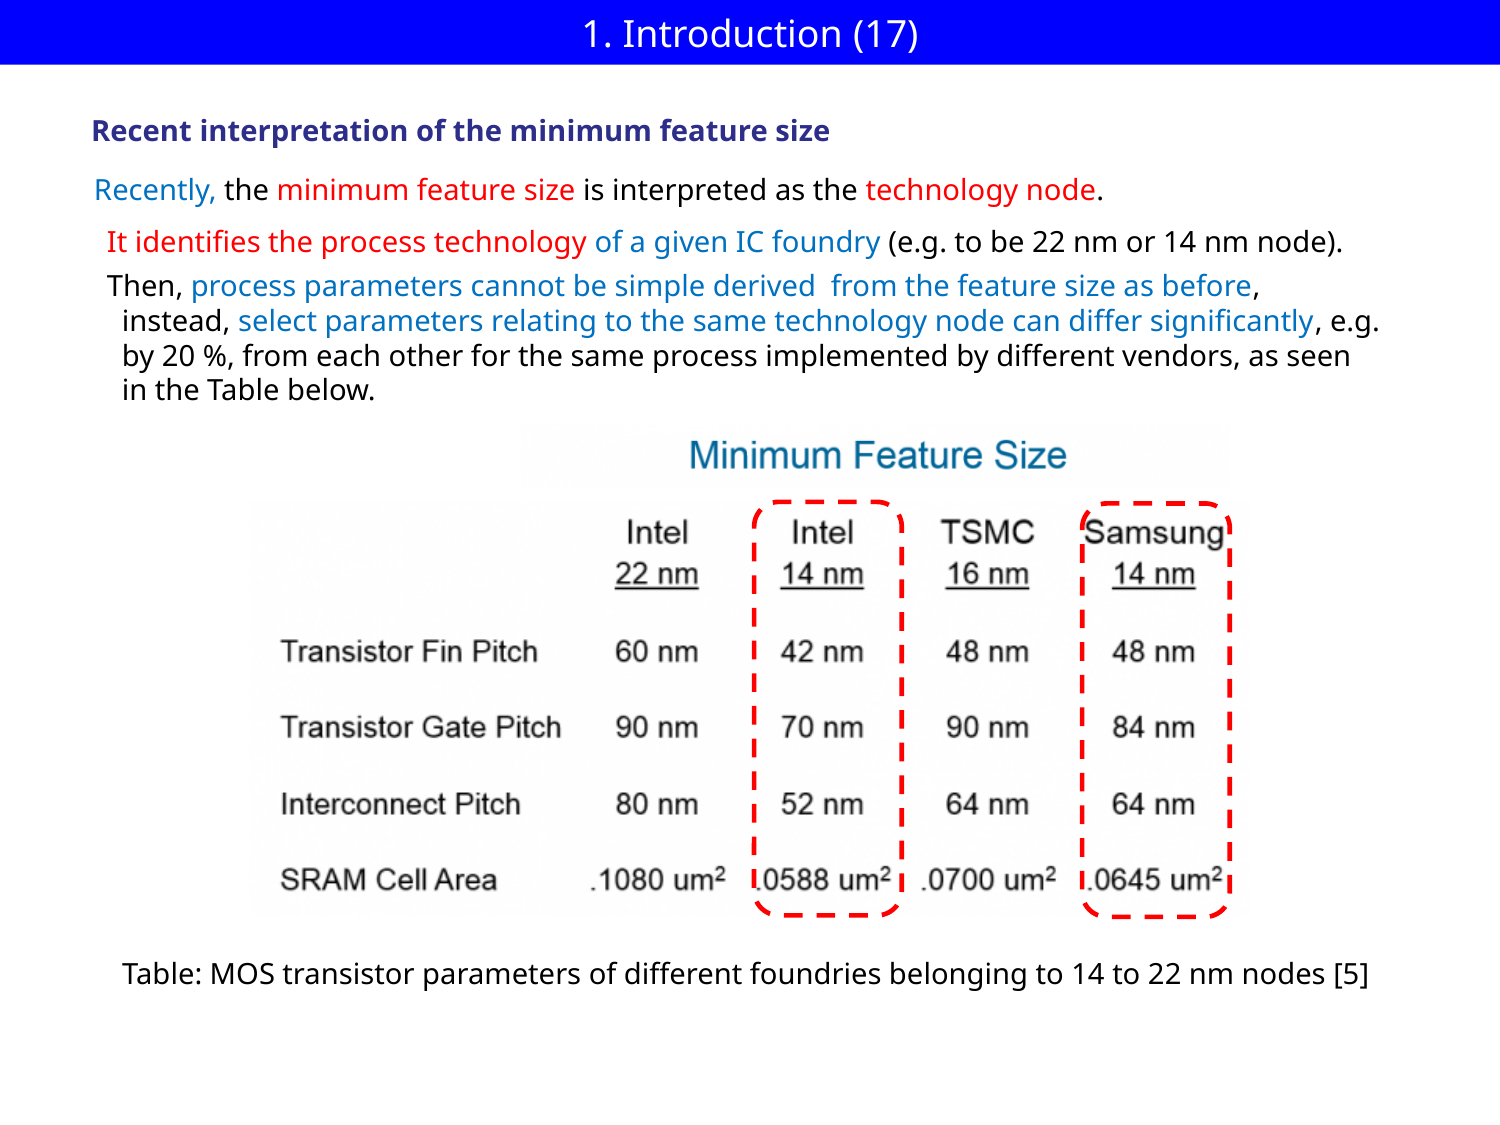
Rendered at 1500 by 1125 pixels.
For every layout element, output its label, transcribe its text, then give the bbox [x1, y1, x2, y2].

text_box Recent interpretation of the minimum feature size [76, 105, 846, 155]
text_box Recently, the minimum feature size is interpreted as the technology node. [79, 163, 1120, 214]
text_box It identifies the process technology of a given IC foundry (e.g. to be 22 nm or 14 nm node). Then, process parameters cannot be simple derived from the feature size as before, instead, select parameters relating to the same technology node can differ significantly, e.g. by 20 %, from each other for the same process implemented by different vendors, as seen in the Table below. [92, 216, 1402, 415]
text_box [249, 424, 1251, 916]
title 1. Introduction (17) [0, 0, 1500, 65]
text_box Table: MOS transistor parameters of different foundries belonging to 14 to 22 nm nodes [5] [107, 947, 1393, 998]
